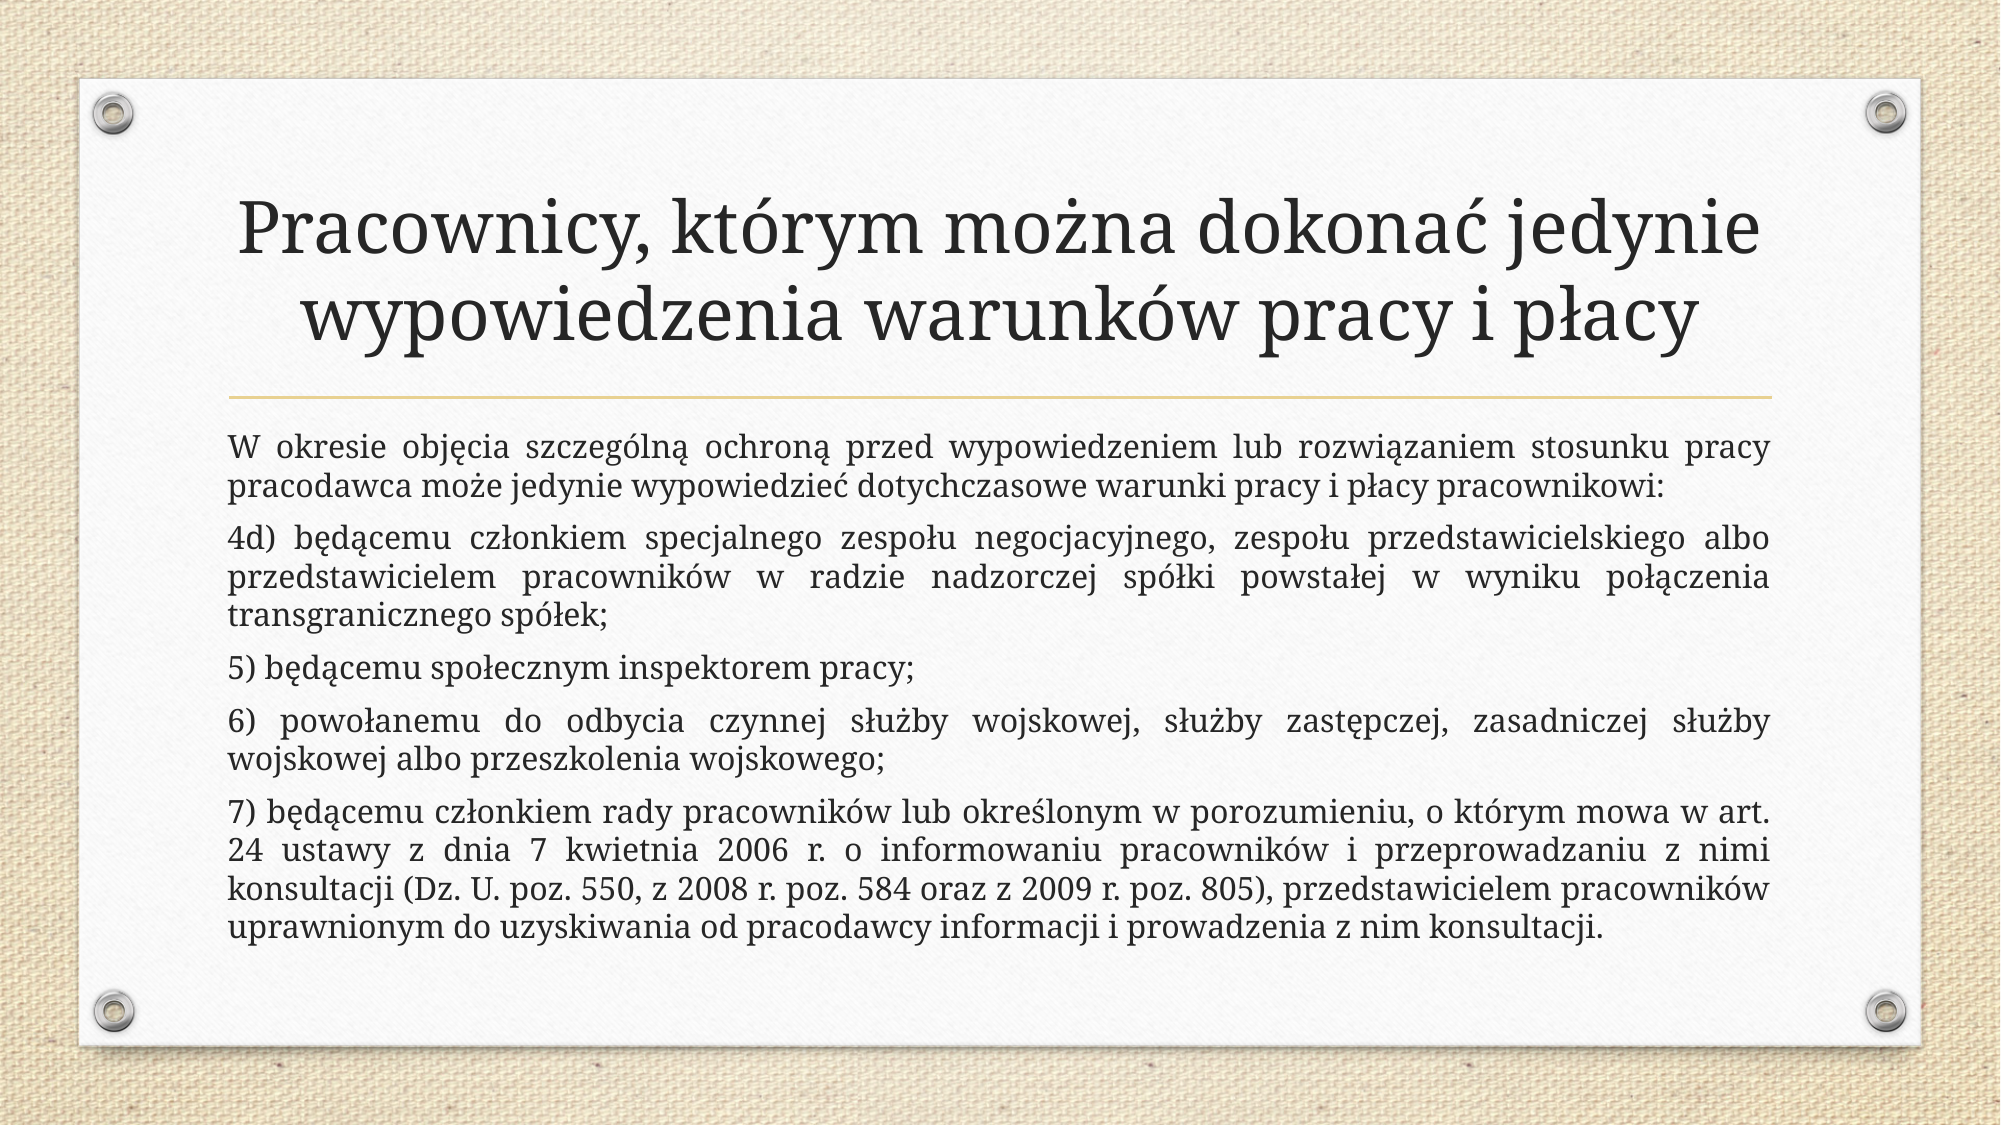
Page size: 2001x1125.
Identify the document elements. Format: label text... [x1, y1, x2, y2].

list W okresie objęcia szczególną ochroną przed wypowiedzeniem lub rozwiązaniem stosunku pracy pracodawca może jedynie wypowiedzieć dotychczasowe warunki pracy i płacy pracownikowi: 4d) będącemu członkiem specjalnego zespołu negocjacyjnego, zespołu przedstawicielskiego albo przedstawicielem pracowników w radzie nadzorczej spółki powstałej w wyniku połączenia transgranicznego spółek; 5) będącemu społecznym inspektorem pracy; 6) powołanemu do odbycia czynnej służby wojskowej, służby zastępczej, zasadniczej służby wojskowej albo przeszkolenia wojskowego; 7) będącemu członkiem rady pracowników lub określonym w porozumieniu, o którym mowa w art. 24 ustawy z dnia 7 kwietnia 2006 r. o informowaniu pracowników i przeprowadzaniu z nimi konsultacji (Dz. U. poz. 550, z 2008 r. poz. 584 oraz z 2009 r. poz. 805), przedstawicielem pracowników uprawnionym do uzyskiwania od pracodawcy informacji i prowadzenia z nim konsultacji. [212, 419, 1788, 964]
picture [0, 0, 2001, 1125]
title Pracownicy, którym można dokonać jedynie wypowiedzenia warunków pracy i płacy [212, 161, 1788, 375]
